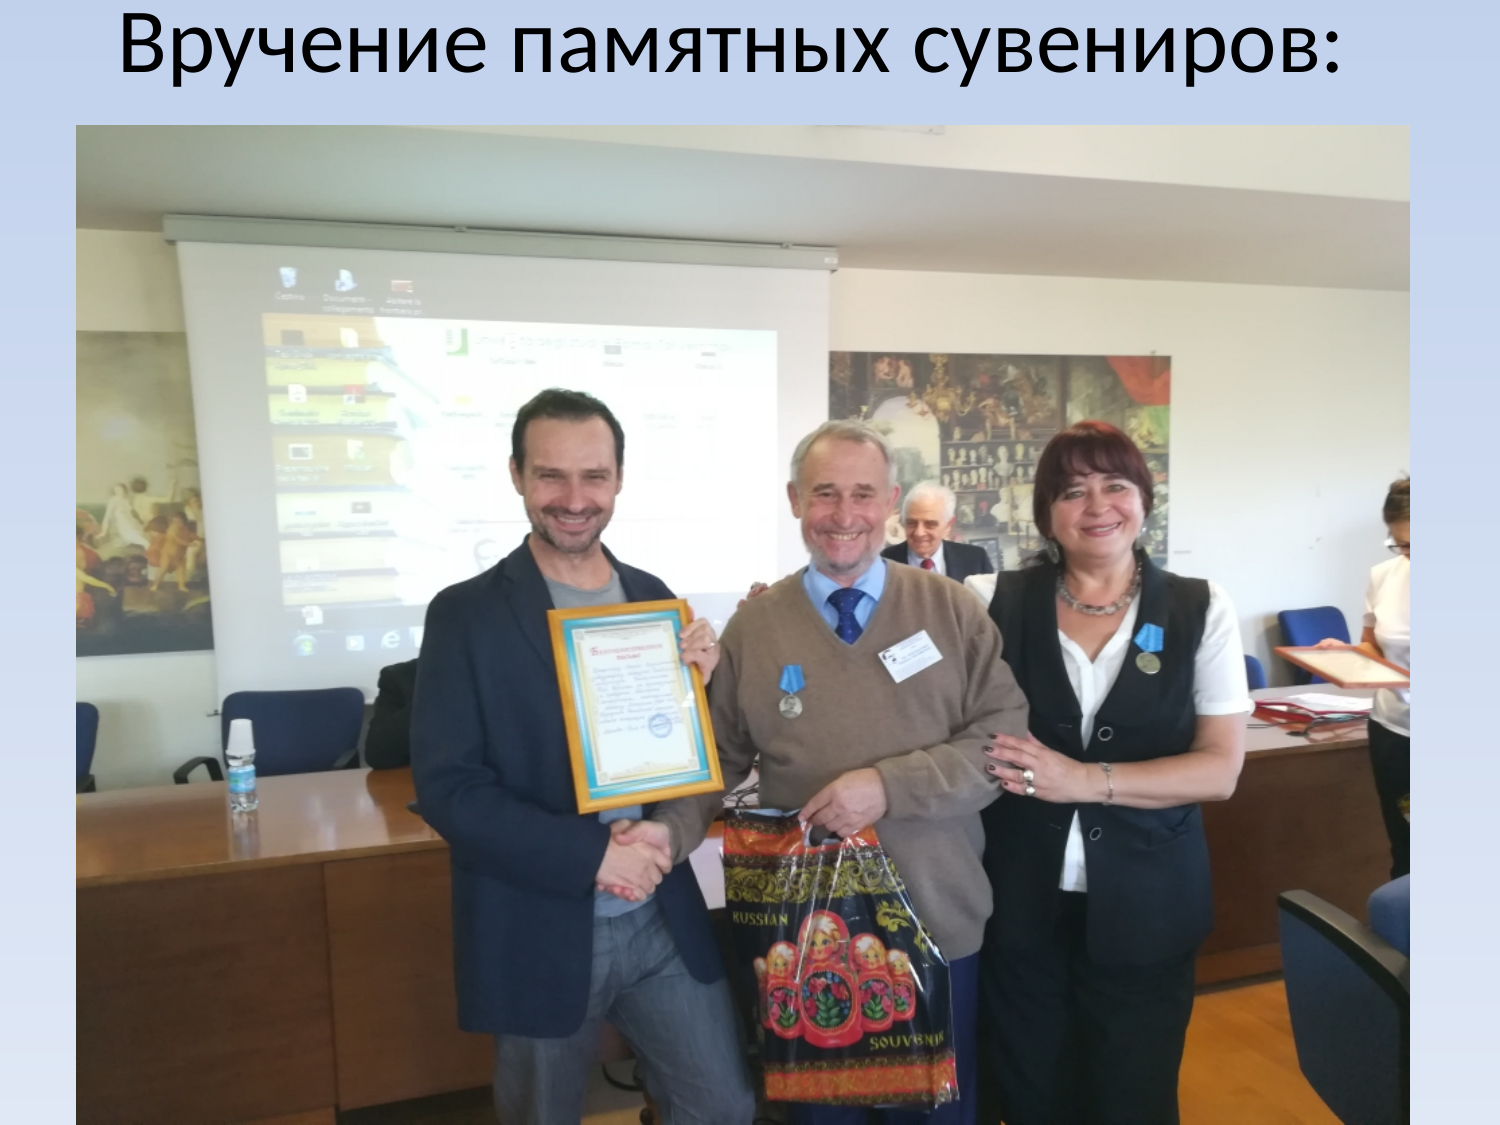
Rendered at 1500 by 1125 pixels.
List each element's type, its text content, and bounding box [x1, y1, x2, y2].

title Вручение памятных сувениров: [57, 0, 1408, 100]
picture [76, 125, 1410, 1125]
